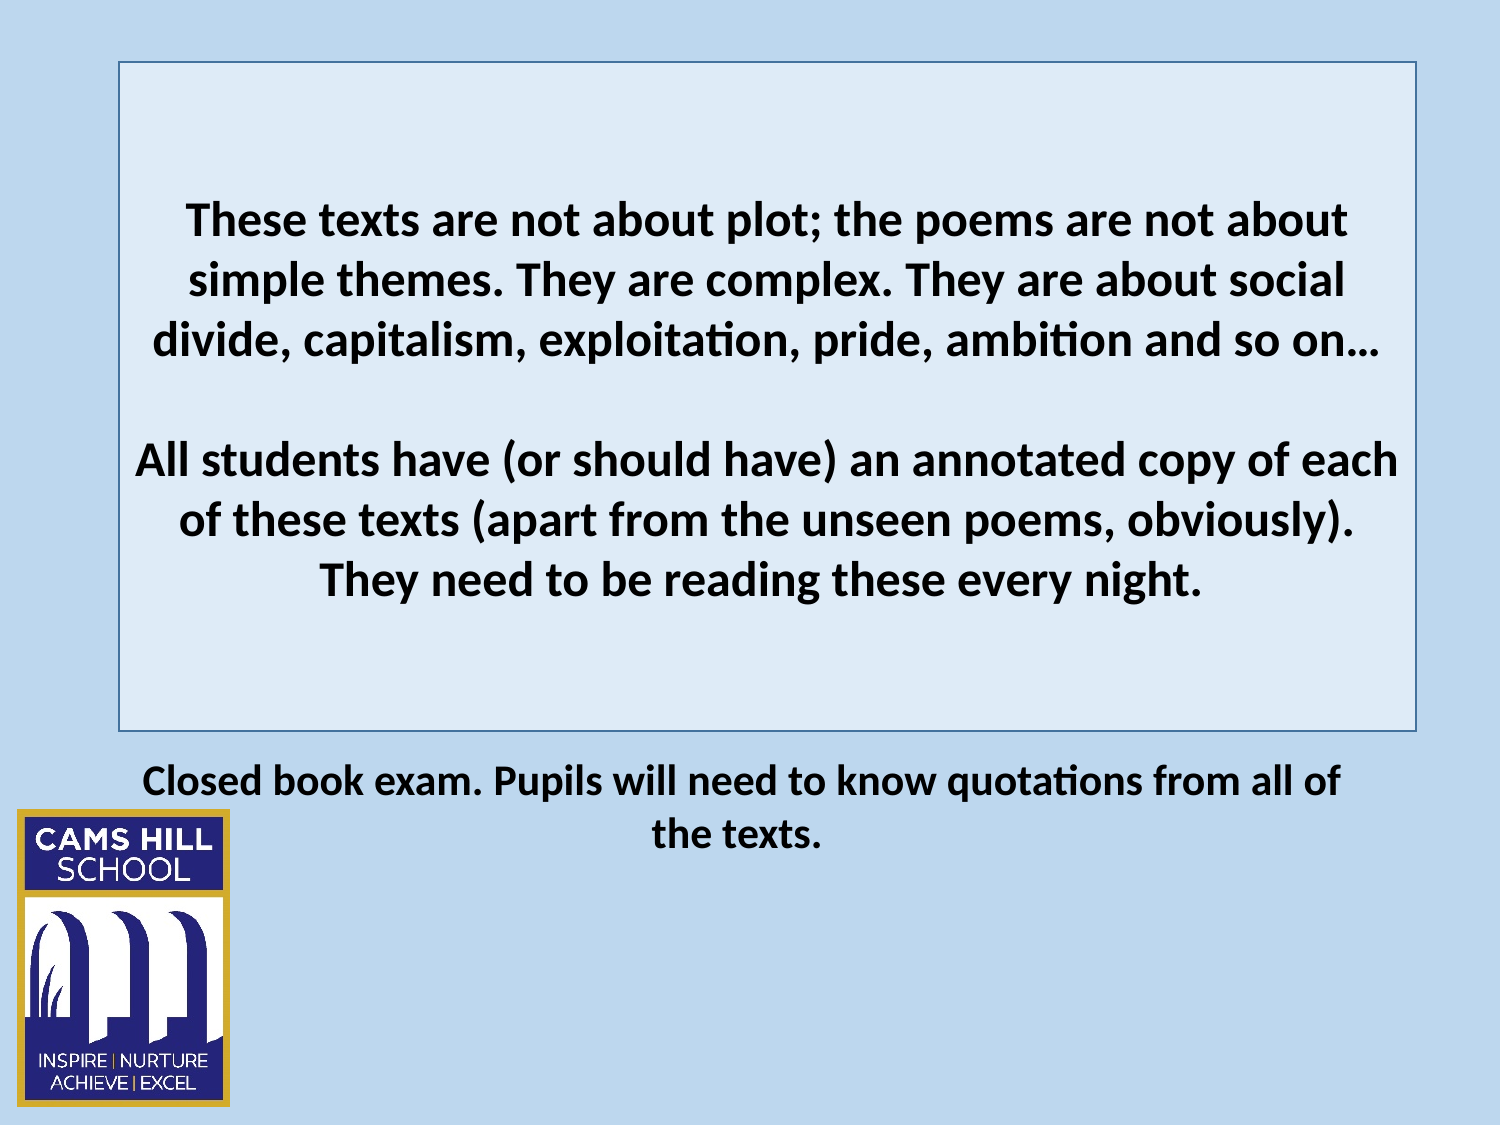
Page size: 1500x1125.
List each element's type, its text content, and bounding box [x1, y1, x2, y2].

picture [17, 809, 230, 1107]
text_box These texts are not about plot; the poems are not about simple themes. They are complex. They are about social divide, capitalism, exploitation, pride, ambition and so on… All students have (or should have) an annotated copy of each of these texts (apart from the unseen poems, obviously). They need to be reading these every night. [118, 61, 1417, 732]
text_box Closed book exam. Pupils will need to know quotations from all of the texts. [118, 744, 1366, 865]
